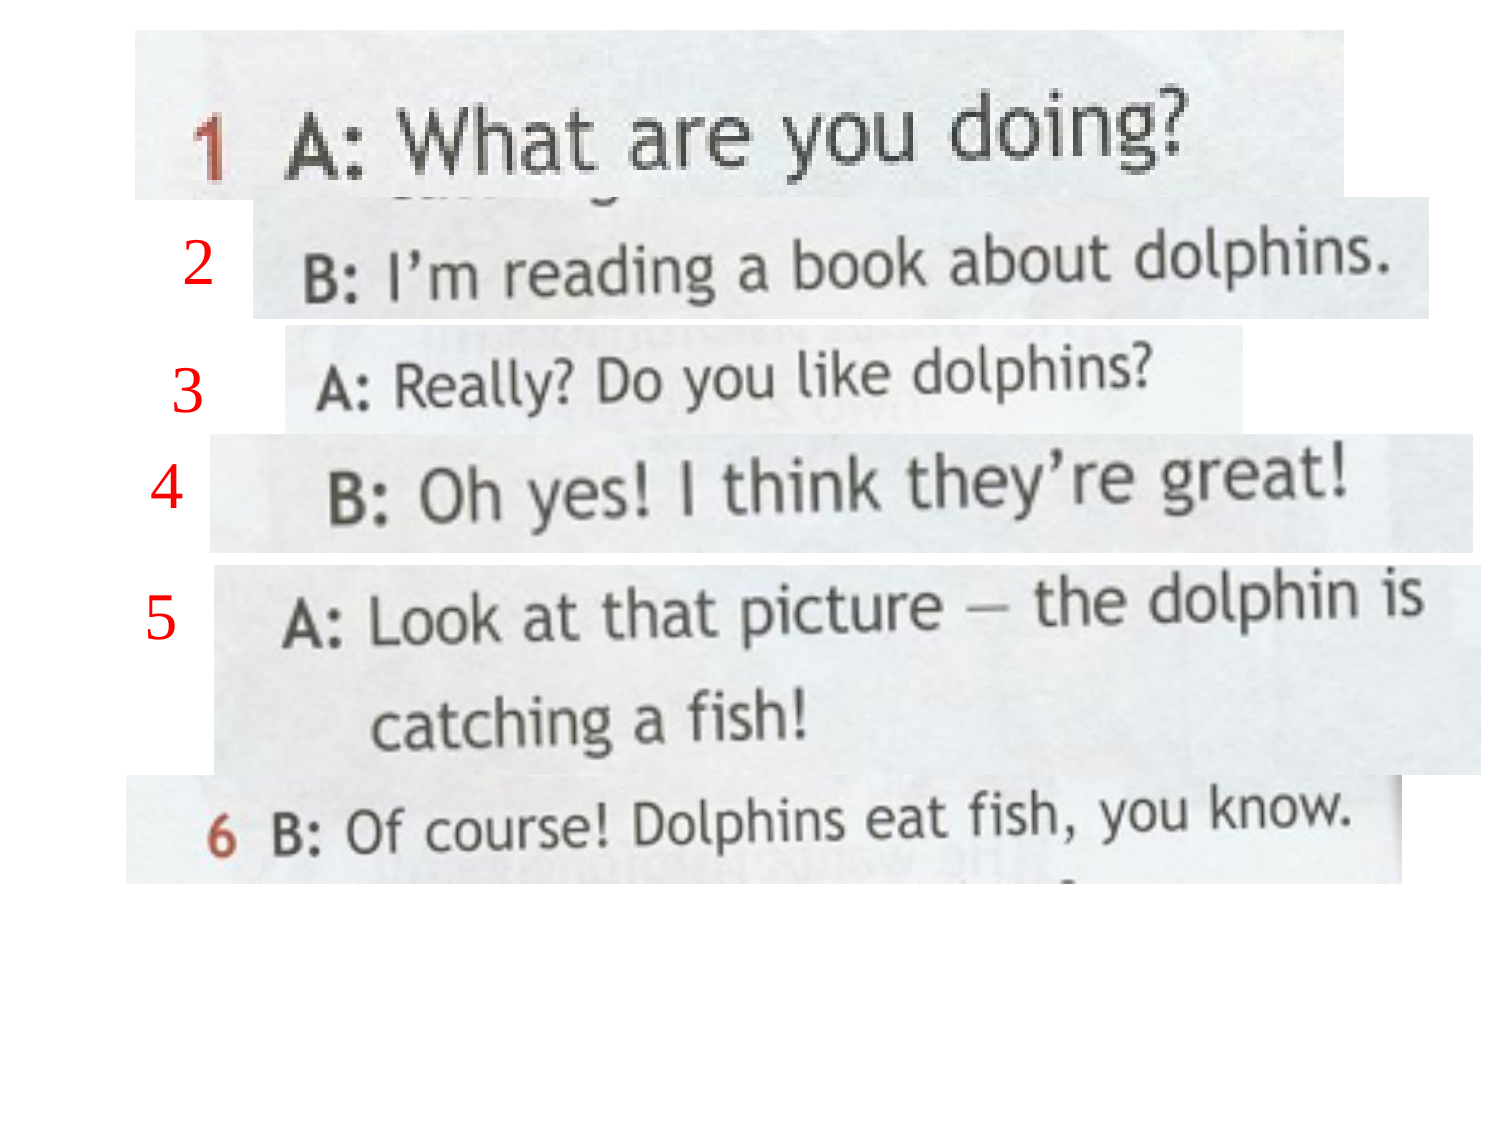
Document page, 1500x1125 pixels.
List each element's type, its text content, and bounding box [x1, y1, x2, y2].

text_box 2 [167, 210, 248, 306]
text_box 3 [156, 338, 251, 434]
picture [125, 565, 1481, 884]
text_box 5 [129, 565, 213, 661]
text_box 4 [135, 434, 209, 530]
picture [135, 30, 1430, 320]
picture [210, 325, 1473, 554]
